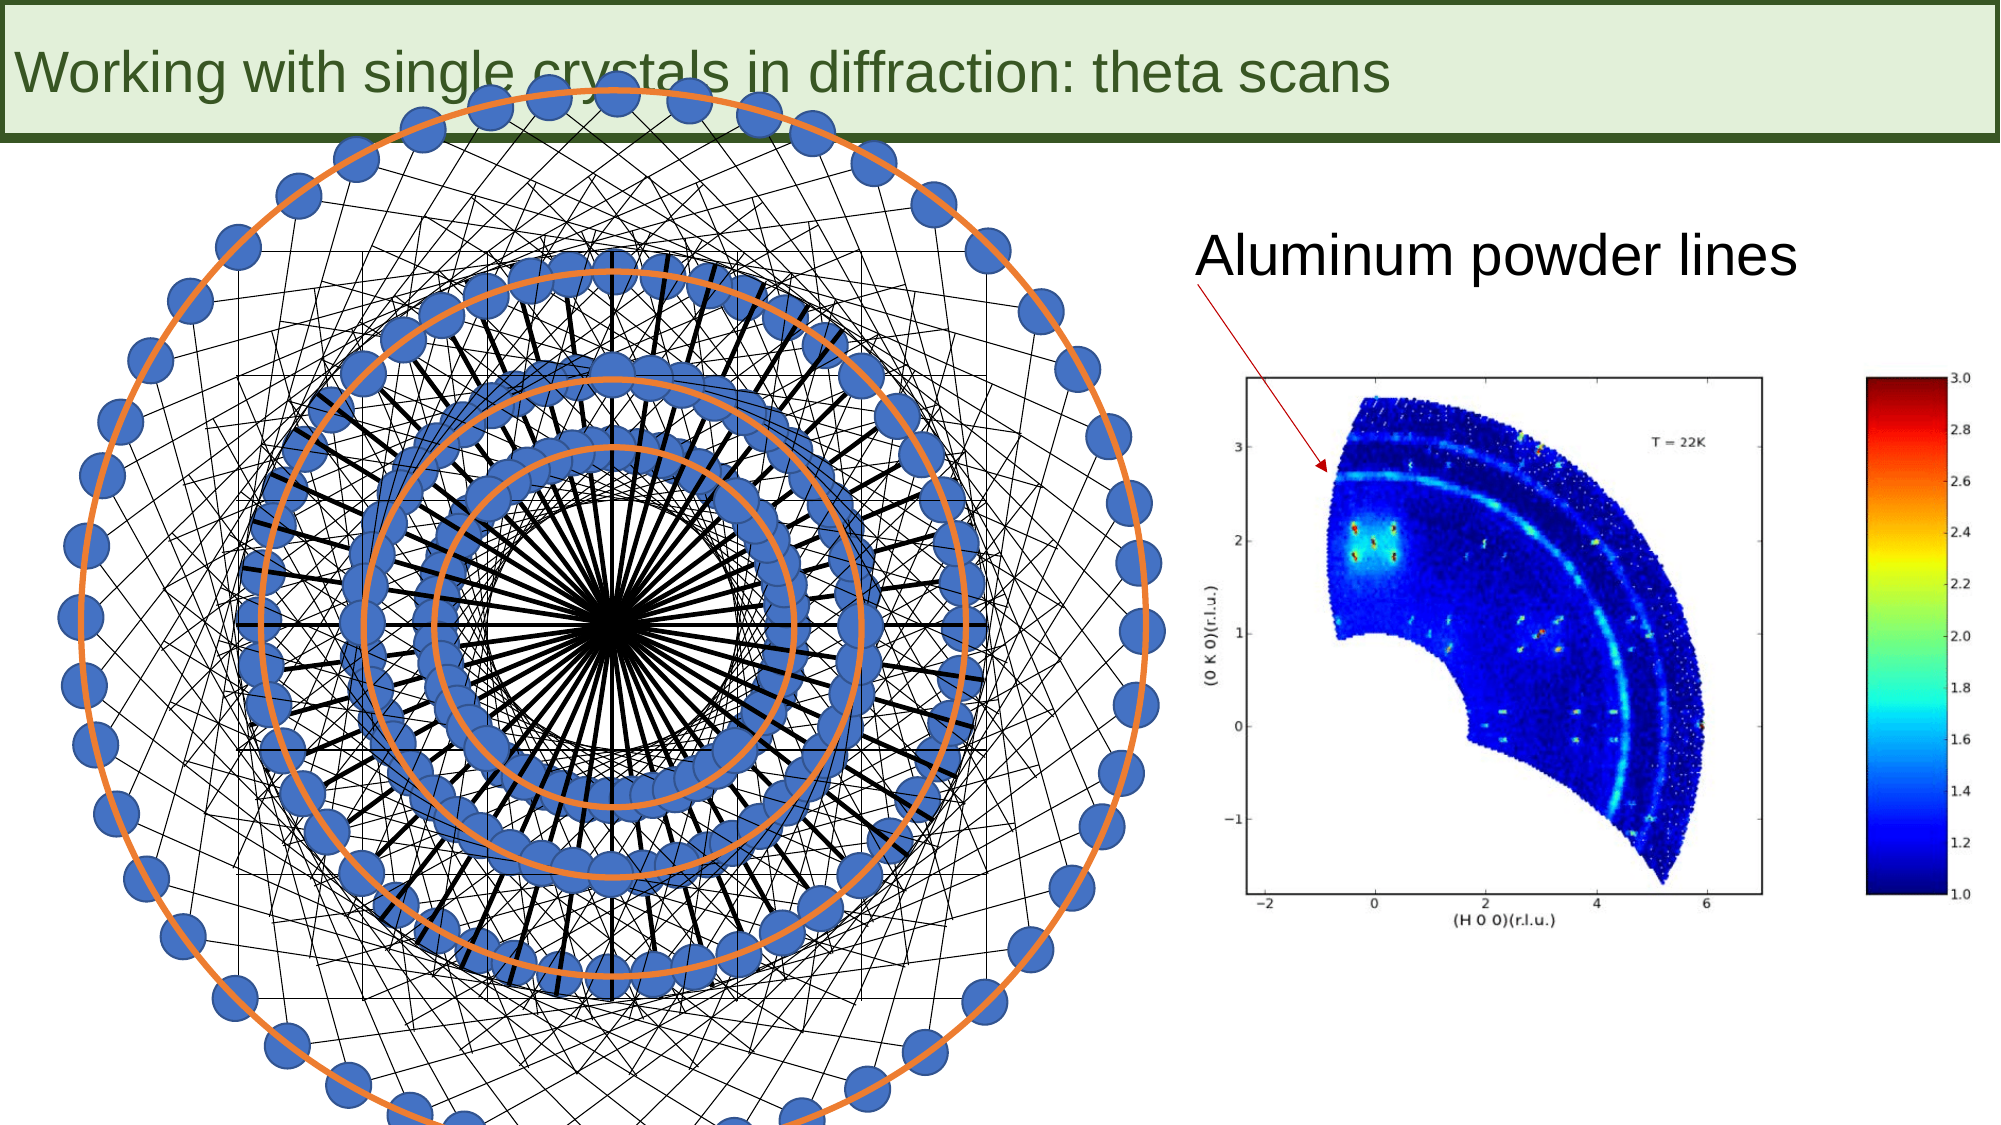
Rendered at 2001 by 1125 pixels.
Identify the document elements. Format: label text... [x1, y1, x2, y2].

picture [1182, 313, 1988, 959]
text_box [1197, 284, 1328, 473]
text_box Aluminum powder lines [1181, 209, 1815, 295]
text_box Working with single crystals in diffraction: theta scans [0, 0, 2000, 139]
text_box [80, 90, 1146, 1125]
